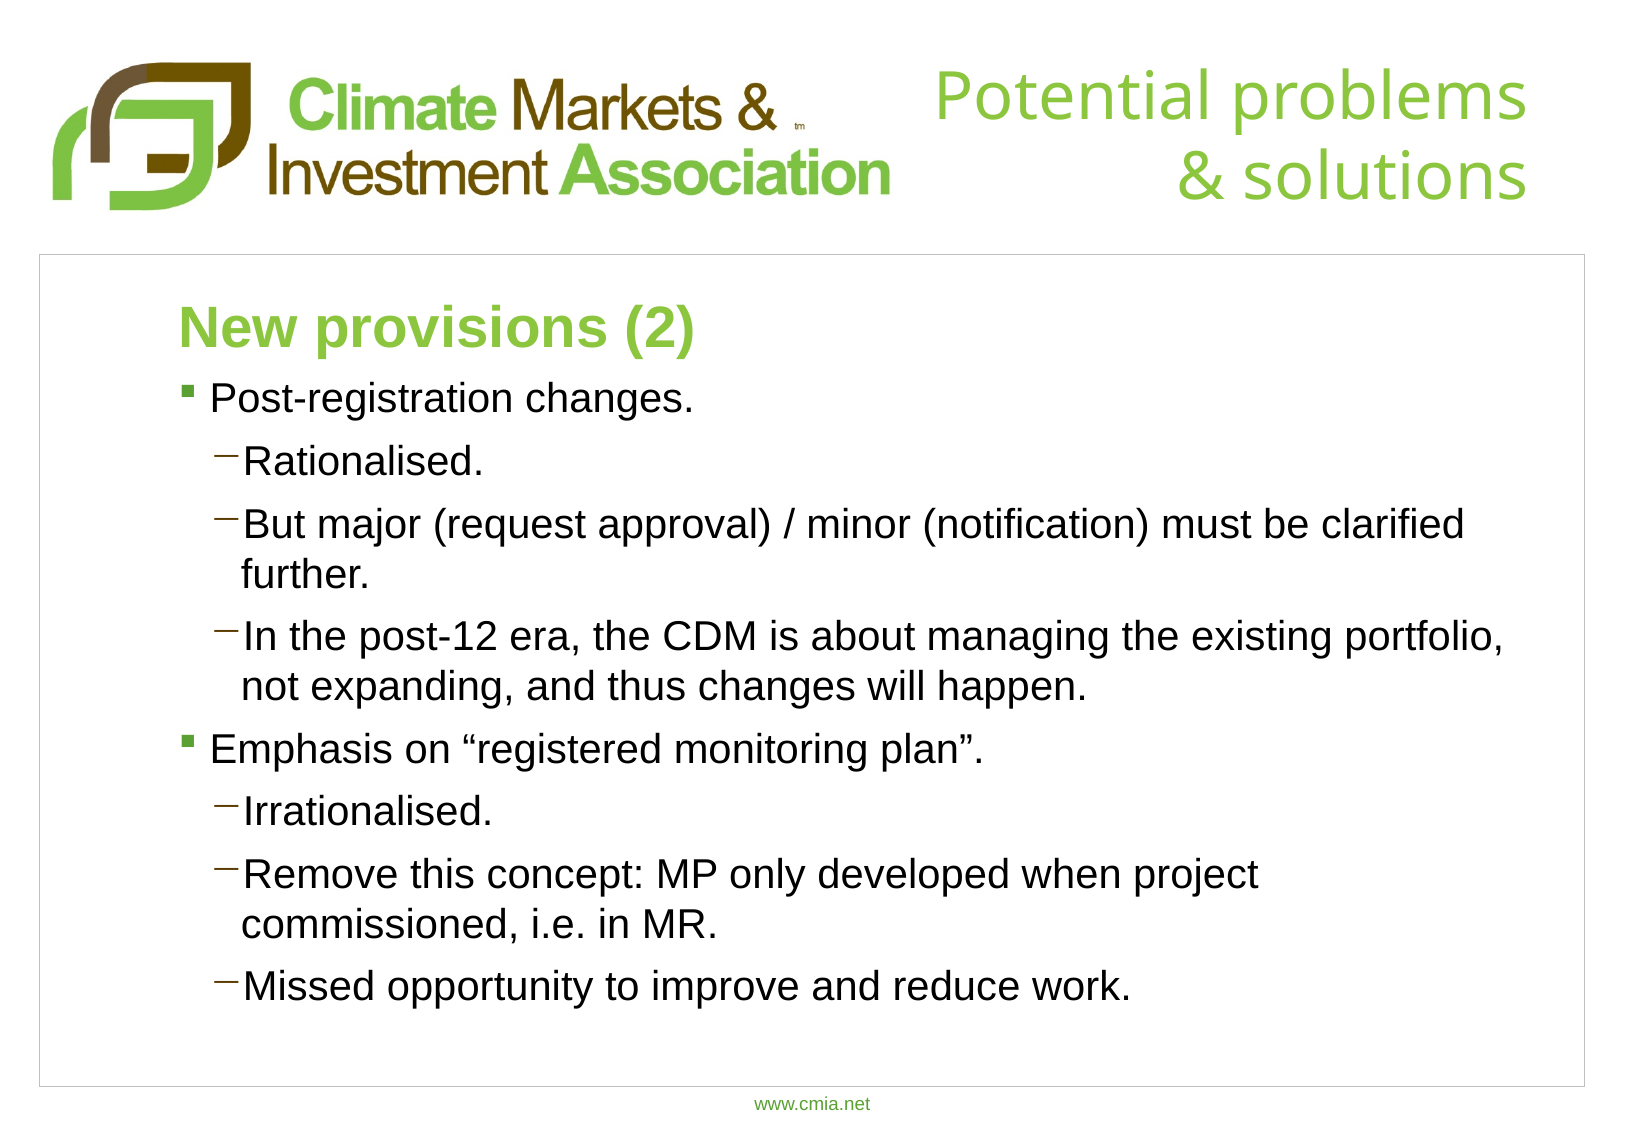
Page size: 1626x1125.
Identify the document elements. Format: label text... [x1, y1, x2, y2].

title Potential problems & solutions [81, 45, 1544, 233]
list New provisions (2) Post-registration changes. Rationalised. But major (request approval) / minor (notification) must be clarified further. In the post-12 era, the CDM is about managing the existing portfolio, not expanding, and thus changes will happen. Emphasis on “registered monitoring plan”. Irrationalised. Remove this concept: MP only developed when project commissioned, i.e. in MR. Missed opportunity to improve and reduce work. [163, 281, 1550, 1053]
picture [47, 57, 81, 218]
